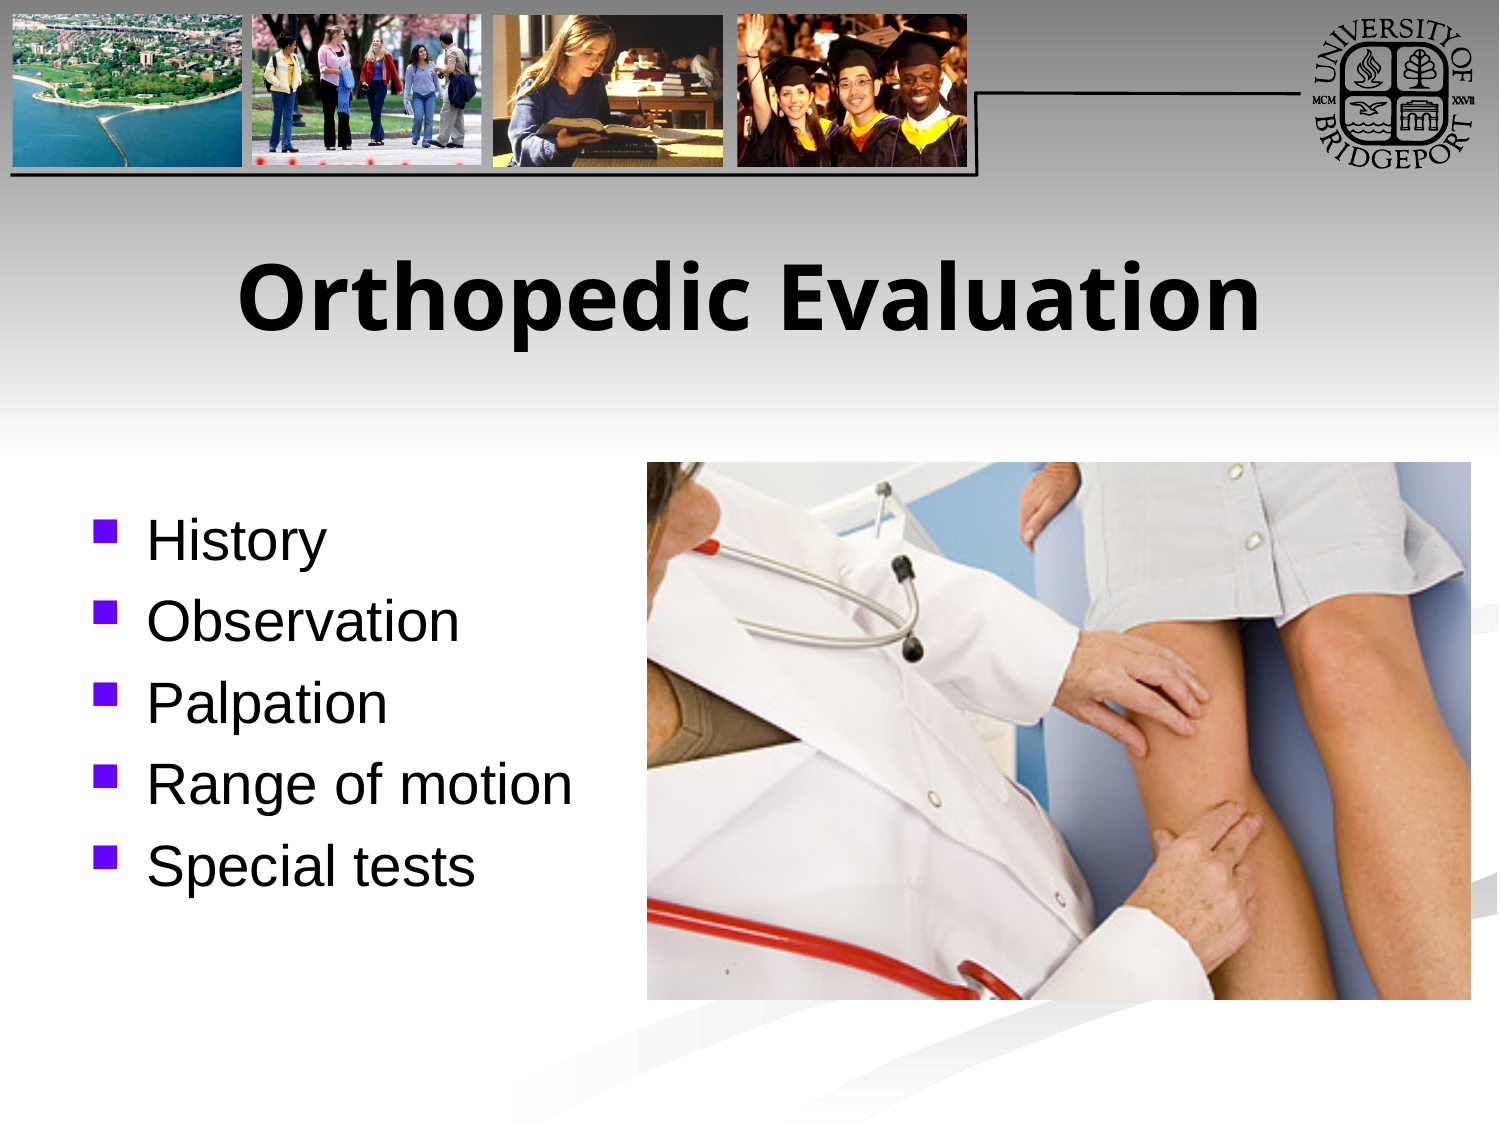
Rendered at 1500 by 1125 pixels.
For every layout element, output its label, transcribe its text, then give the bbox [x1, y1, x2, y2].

title Orthopedic Evaluation [74, 199, 1426, 388]
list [647, 462, 1472, 1001]
list History Observation Palpation Range of motion Special tests [74, 412, 738, 1006]
picture [12, 14, 242, 167]
picture [737, 14, 967, 167]
picture [229, 162, 242, 167]
picture [252, 14, 482, 165]
